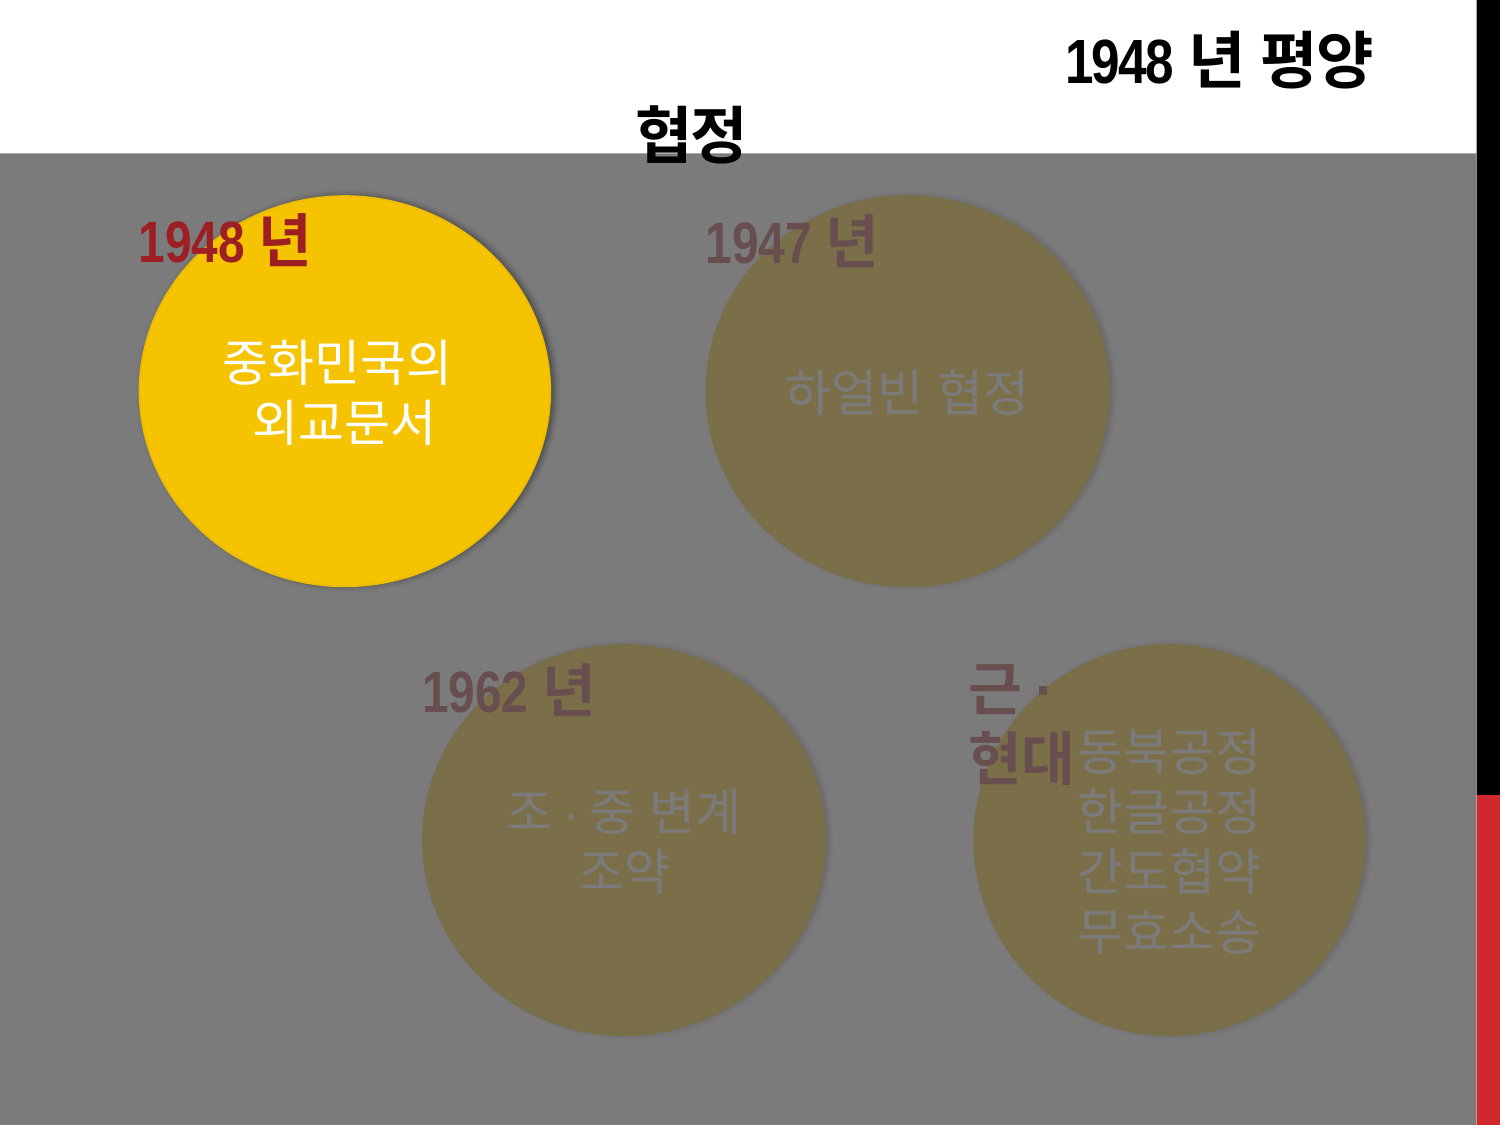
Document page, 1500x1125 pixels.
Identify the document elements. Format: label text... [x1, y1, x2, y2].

text_box [0, 150, 1480, 1125]
text_box 1948년 [123, 196, 345, 281]
text_box 중화민국의 외교문서 [138, 195, 552, 588]
text_box 1948년 평양 협정 [620, 42, 1433, 149]
